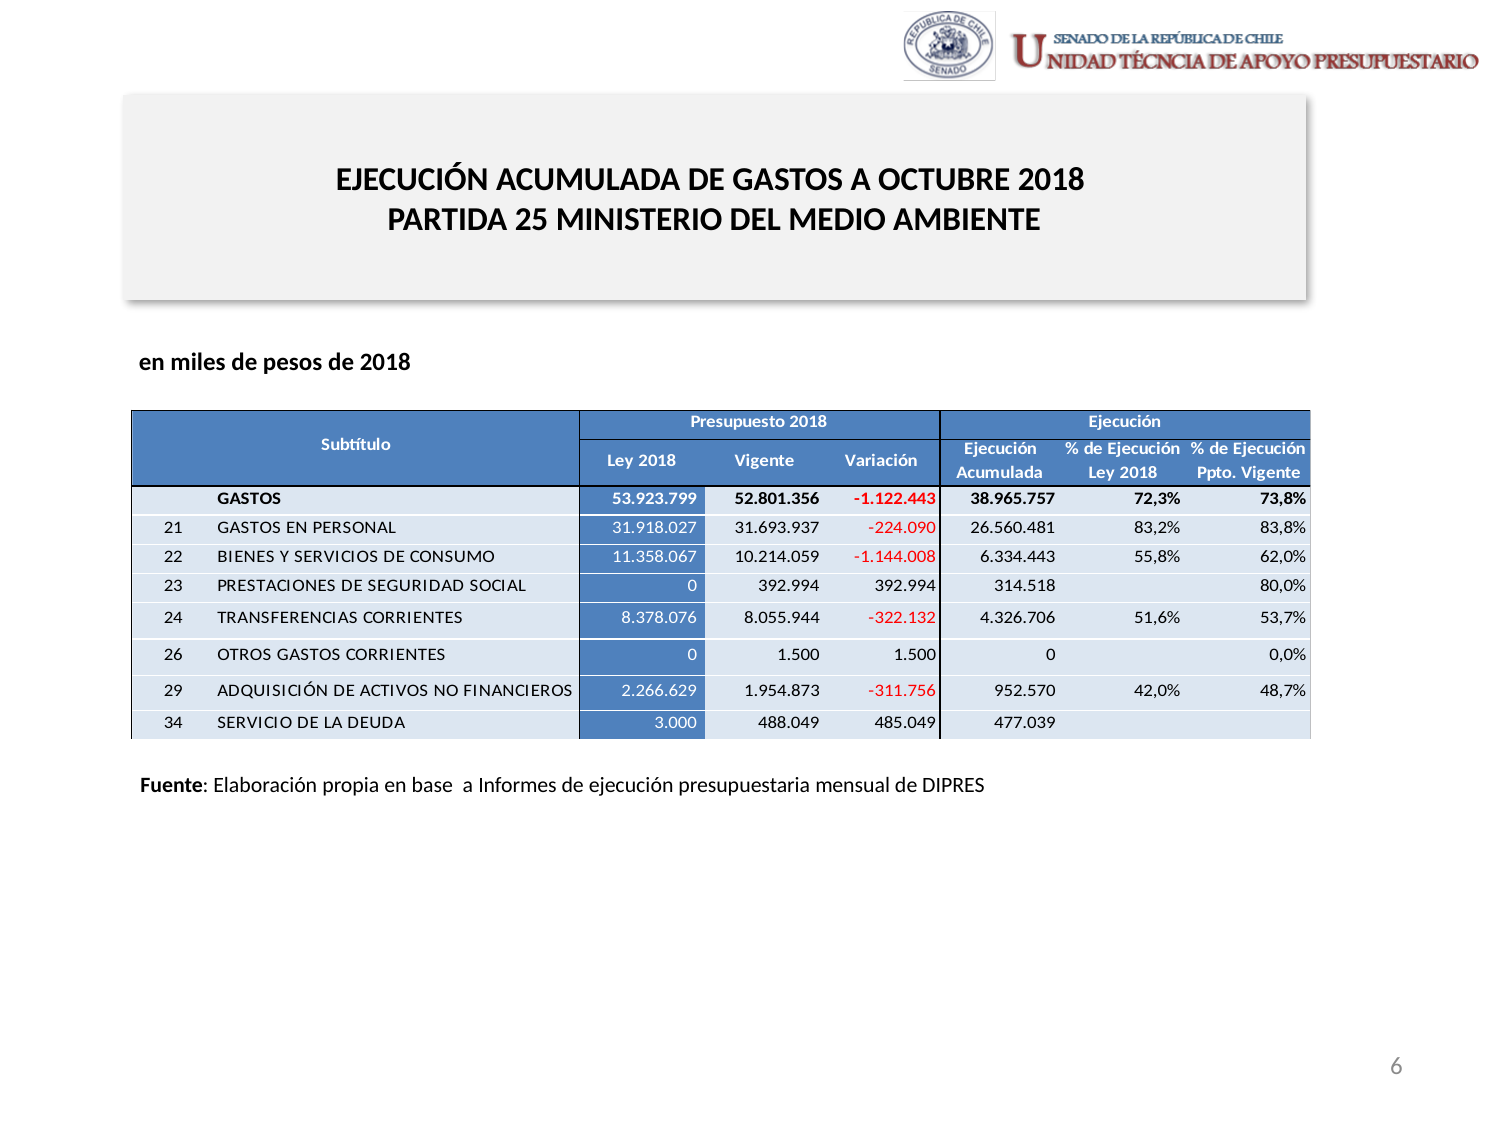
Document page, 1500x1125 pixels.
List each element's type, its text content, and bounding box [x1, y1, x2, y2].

slide_number 6 [1067, 1035, 1418, 1095]
picture [903, 7, 1500, 121]
text_box en miles de pesos de 2018 [123, 338, 1294, 376]
footer Fuente: Elaboración propia en base a Informes de ejecución presupuestaria mensual de DIPRES [125, 763, 1306, 835]
title EJECUCIÓN ACUMULADA DE GASTOS A OCTUBRE 2018 PARTIDA 25 MINISTERIO DEL MEDIO AMBIENTE [123, 95, 1306, 300]
picture [130, 409, 1313, 741]
